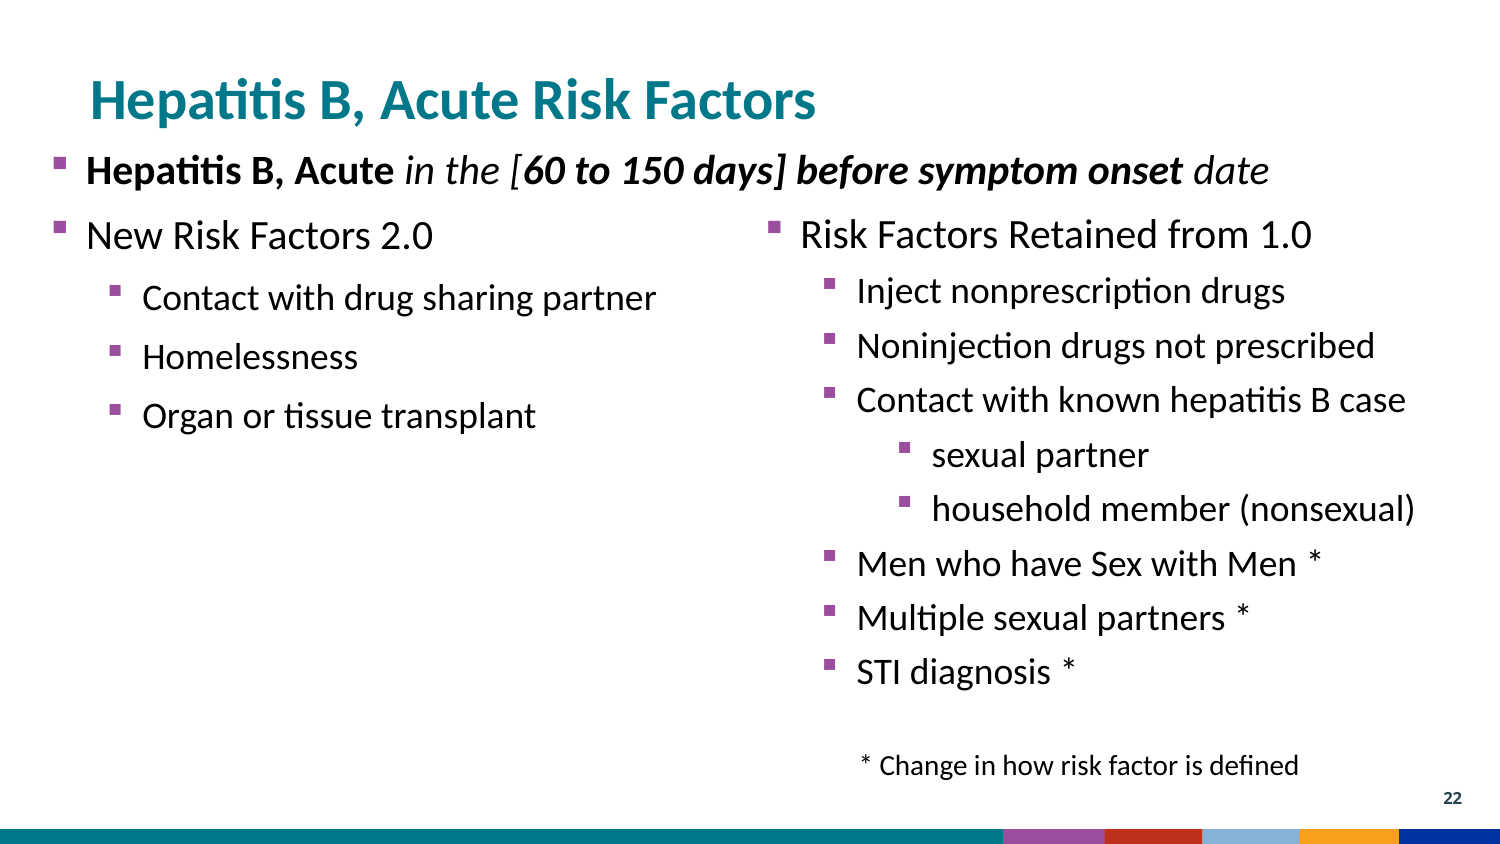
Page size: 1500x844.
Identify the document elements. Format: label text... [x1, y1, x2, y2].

title Hepatitis B, Acute Risk Factors [75, 62, 1425, 140]
text_box Risk Factors Retained from 1.0 Inject nonprescription drugs Noninjection drugs not prescribed Contact with known hepatitis B case sexual partner household member (nonsexual) Men who have Sex with Men * Multiple sexual partners * STI diagnosis * * Change in how risk factor is defined [749, 199, 1477, 831]
text_box 22 [1401, 776, 1478, 822]
text_box Hepatitis B, Acute in the [60 to 150 days] before symptom onset date New Risk Factors 2.0 Contact with drug sharing partner Homelessness Organ or tissue transplant [35, 140, 1479, 821]
